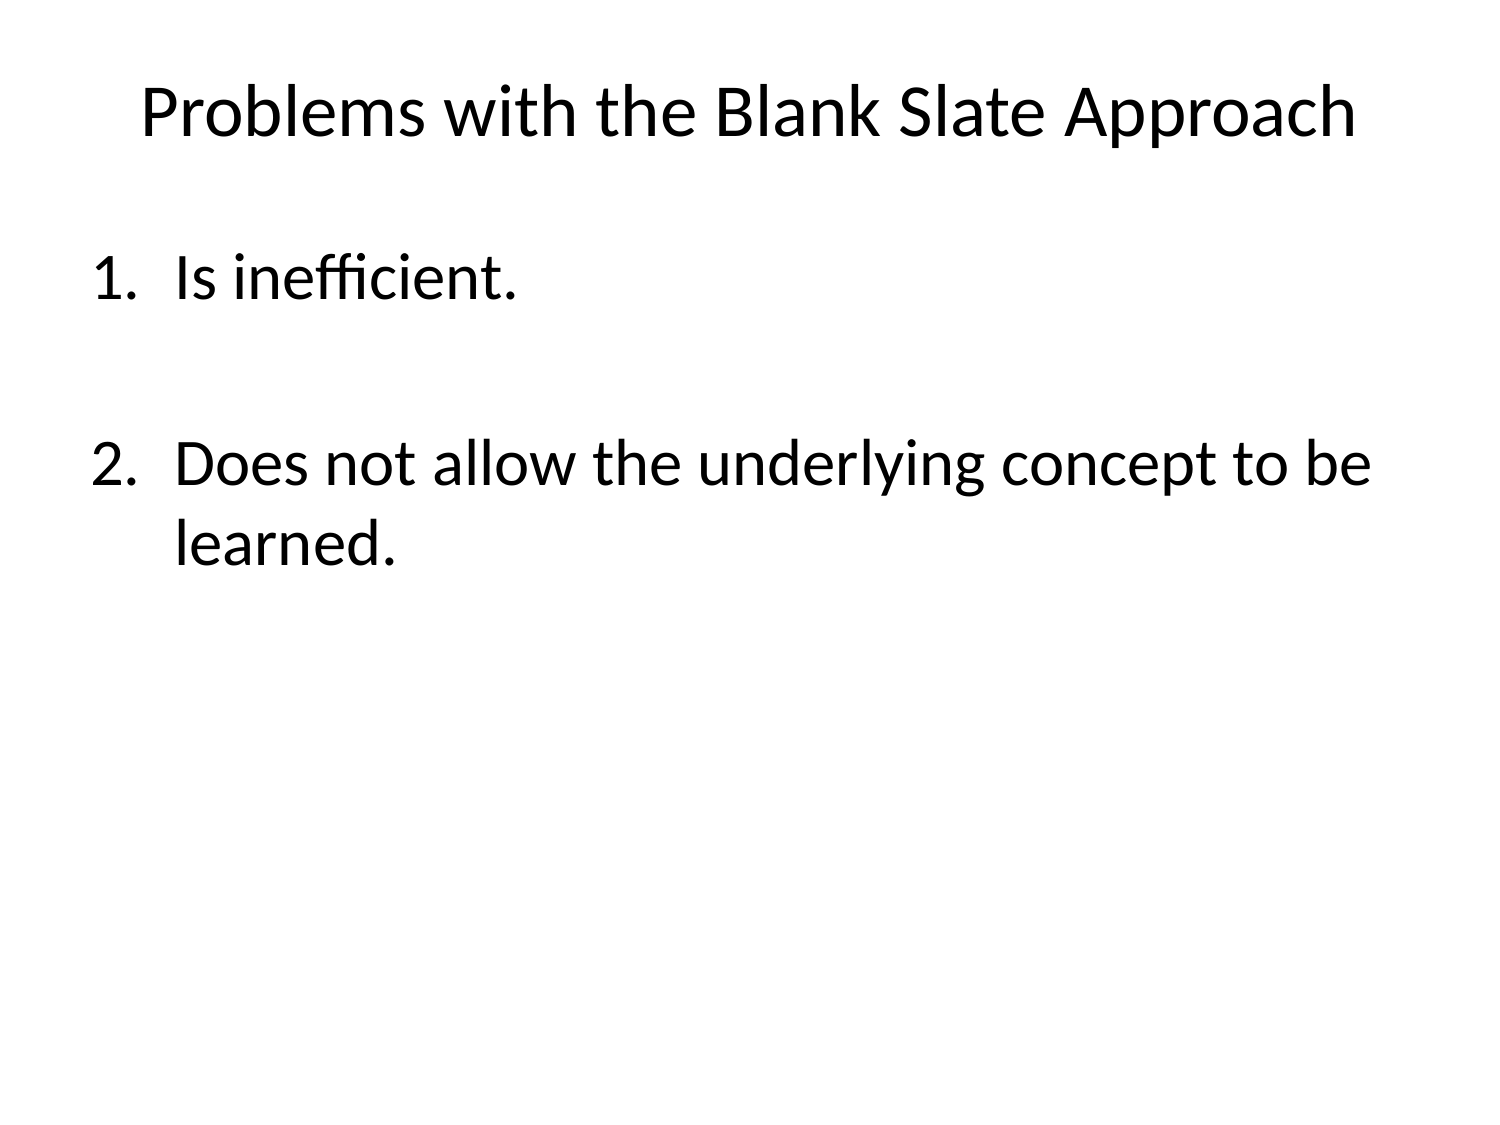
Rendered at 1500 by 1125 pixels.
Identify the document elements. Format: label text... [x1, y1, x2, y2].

list Is inefficient. Does not allow the underlying concept to be learned. [75, 224, 1425, 1005]
title Problems with the Blank Slate Approach [75, 12, 1425, 200]
